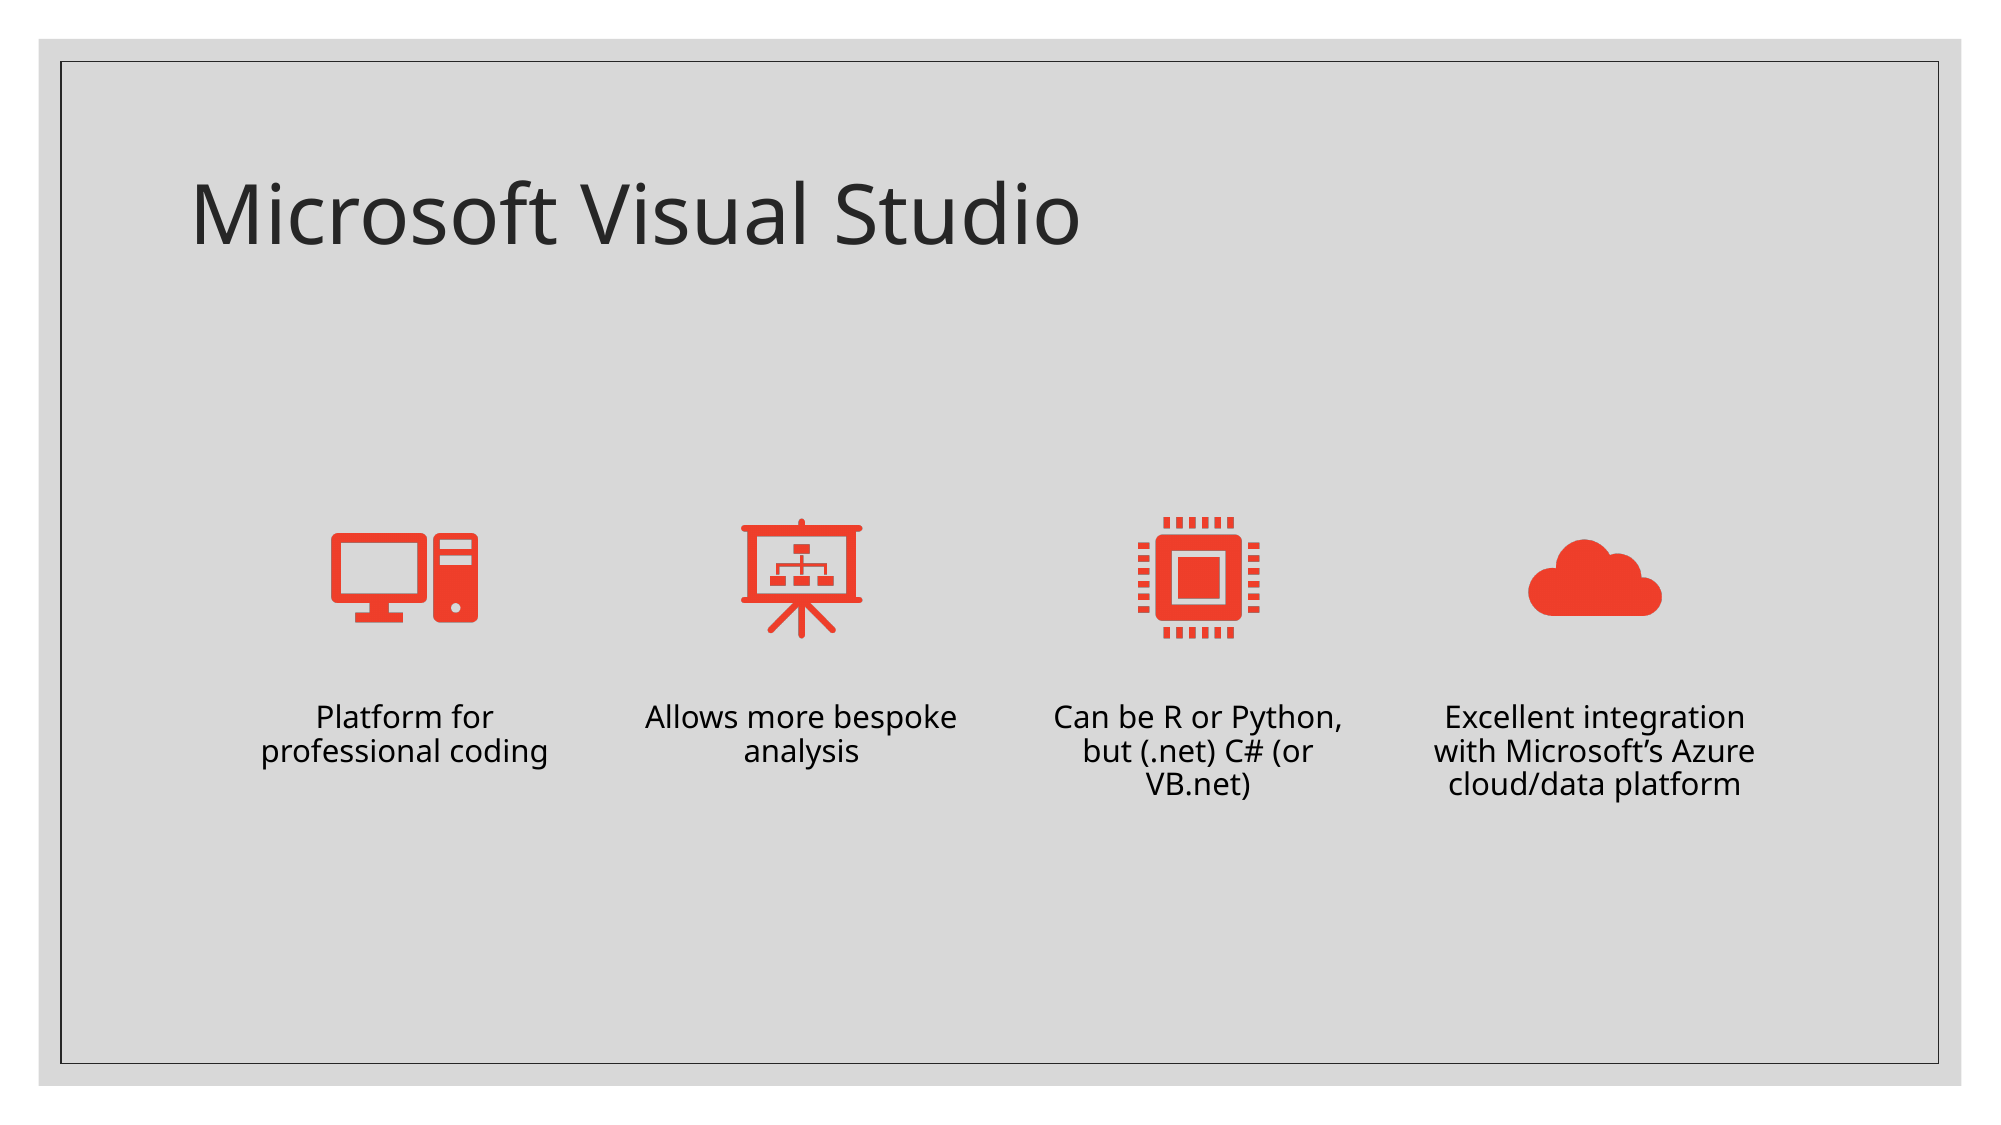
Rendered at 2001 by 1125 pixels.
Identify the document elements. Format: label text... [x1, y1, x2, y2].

title Microsoft Visual Studio [174, 105, 1825, 331]
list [174, 344, 1825, 977]
